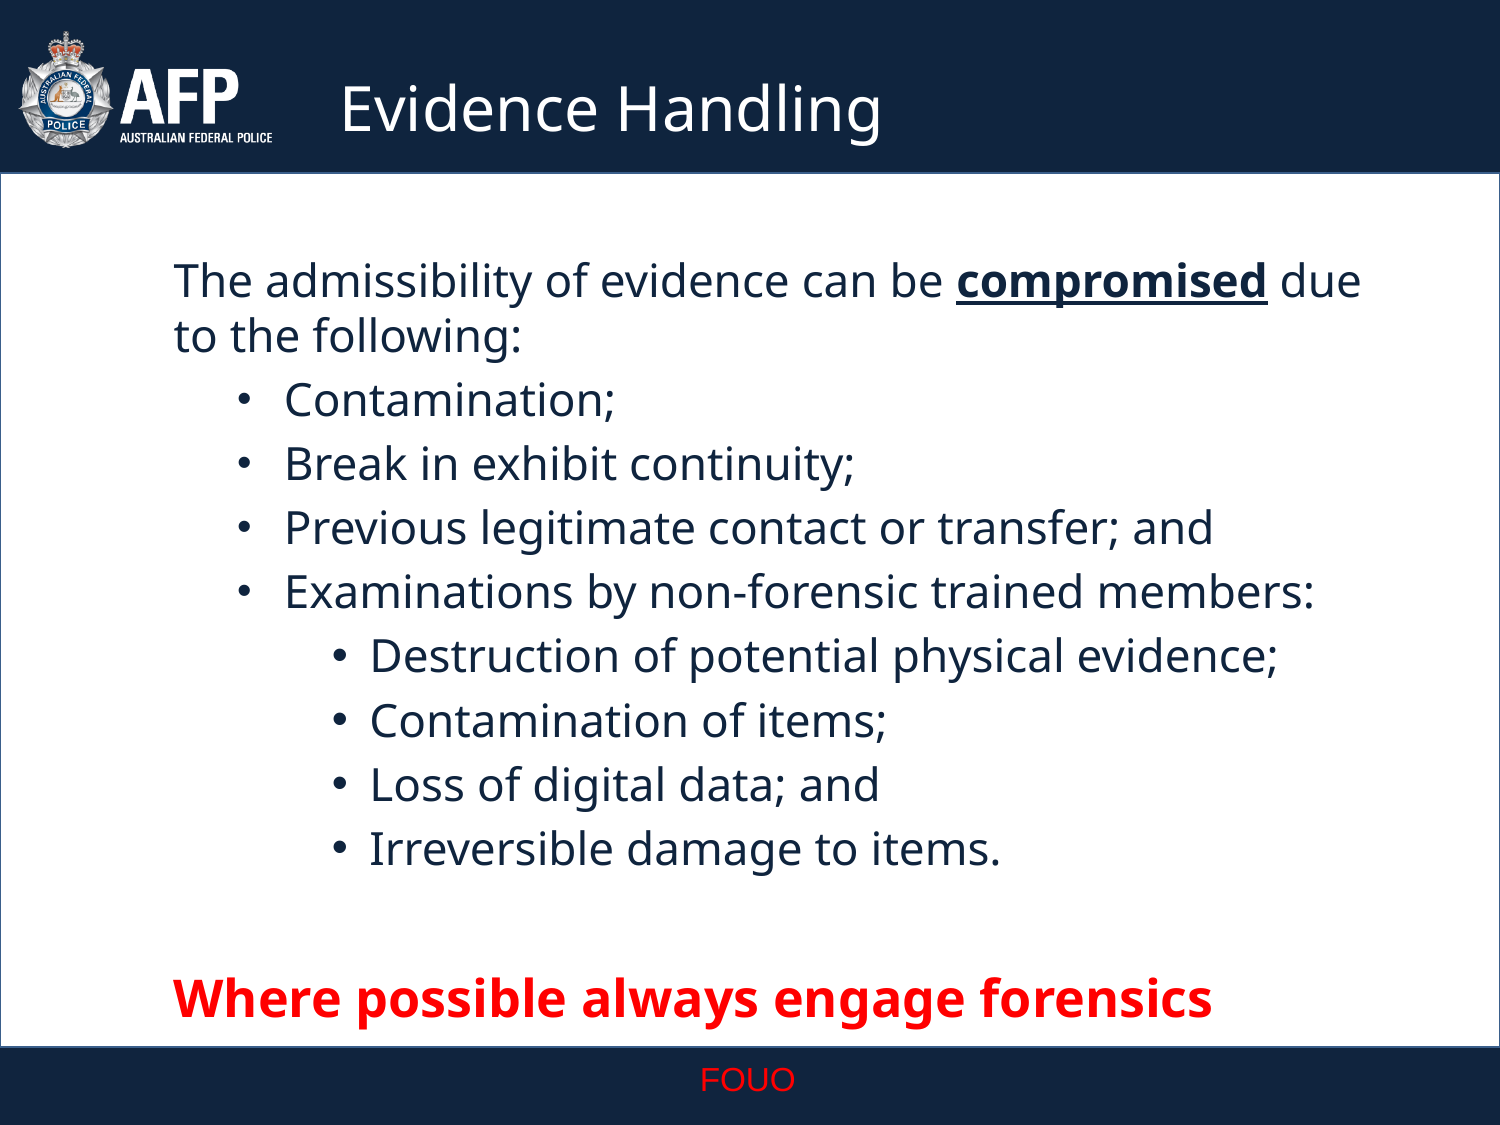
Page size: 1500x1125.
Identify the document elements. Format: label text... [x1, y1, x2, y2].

title Evidence Handling [324, 42, 1429, 152]
list The admissibility of evidence can be compromised due to the following: Contamination; Break in exhibit continuity; Previous legitimate contact or transfer; and Examinations by non-forensic trained members: Destruction of potential physical evidence; Contamination of items; Loss of digital data; and Irreversible damage to items. Where possible always engage forensics [147, 244, 1423, 1043]
picture [18, 31, 272, 148]
